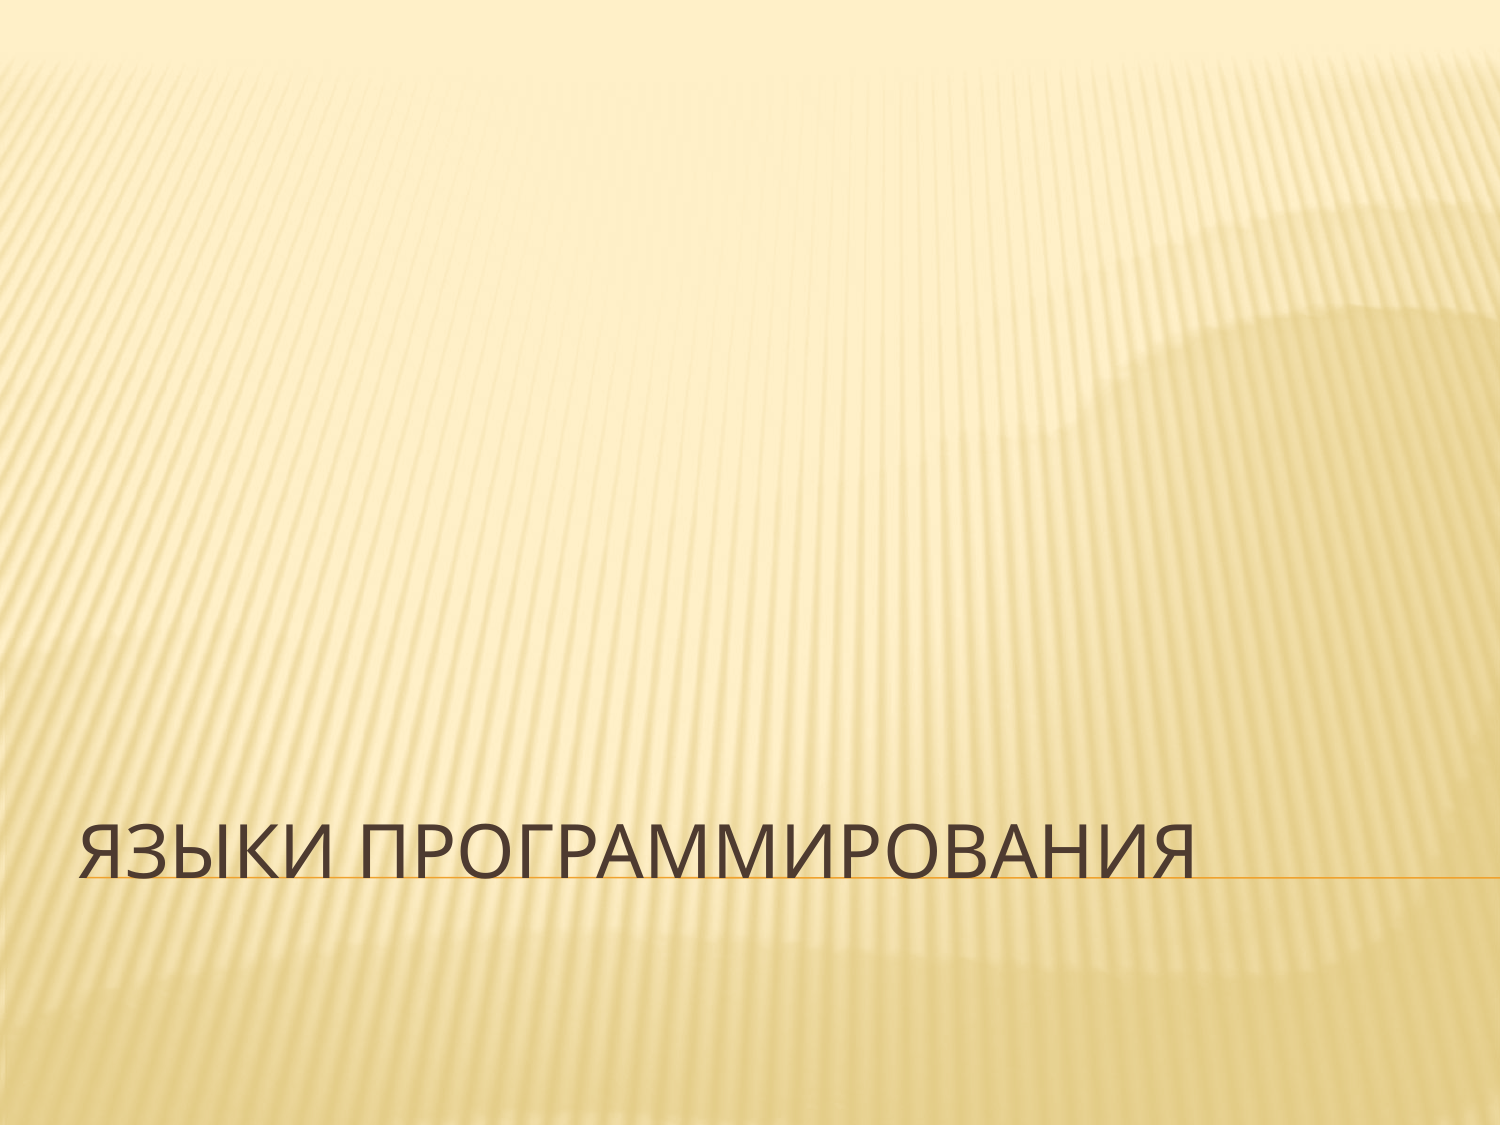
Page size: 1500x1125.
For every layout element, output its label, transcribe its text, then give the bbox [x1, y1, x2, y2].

title Языки программирования [62, 796, 1450, 997]
